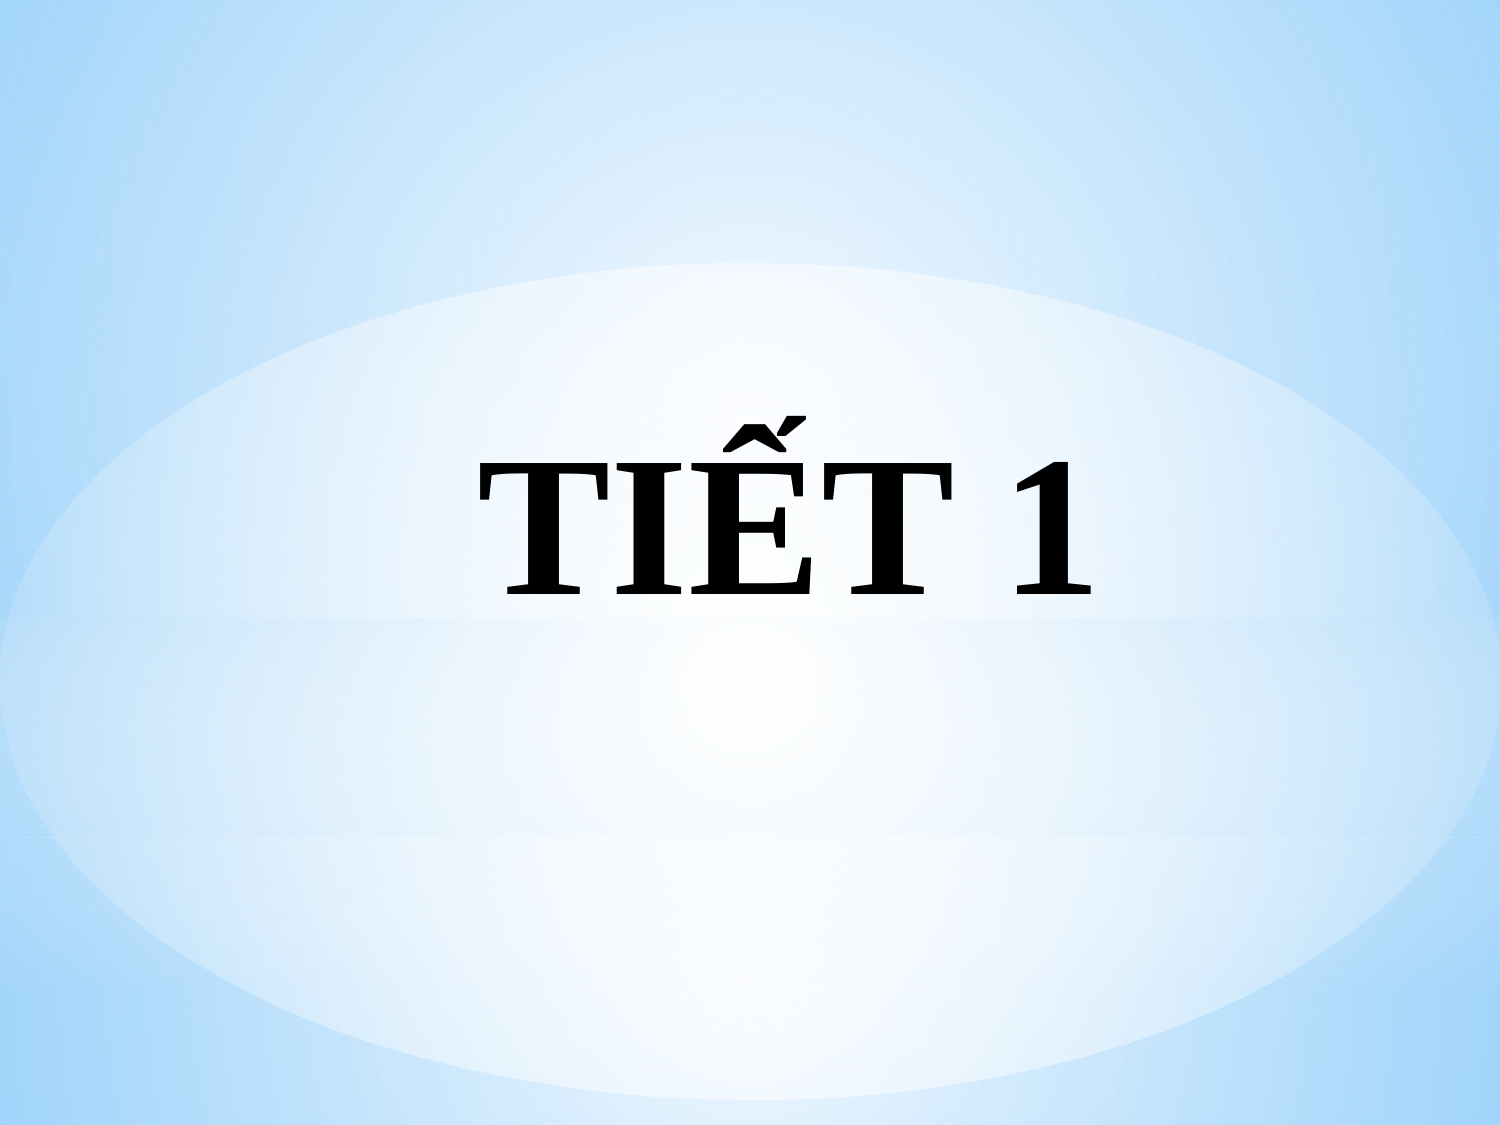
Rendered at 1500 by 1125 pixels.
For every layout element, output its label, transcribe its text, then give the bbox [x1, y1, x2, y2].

text_box TIẾT 1 [462, 387, 1263, 643]
